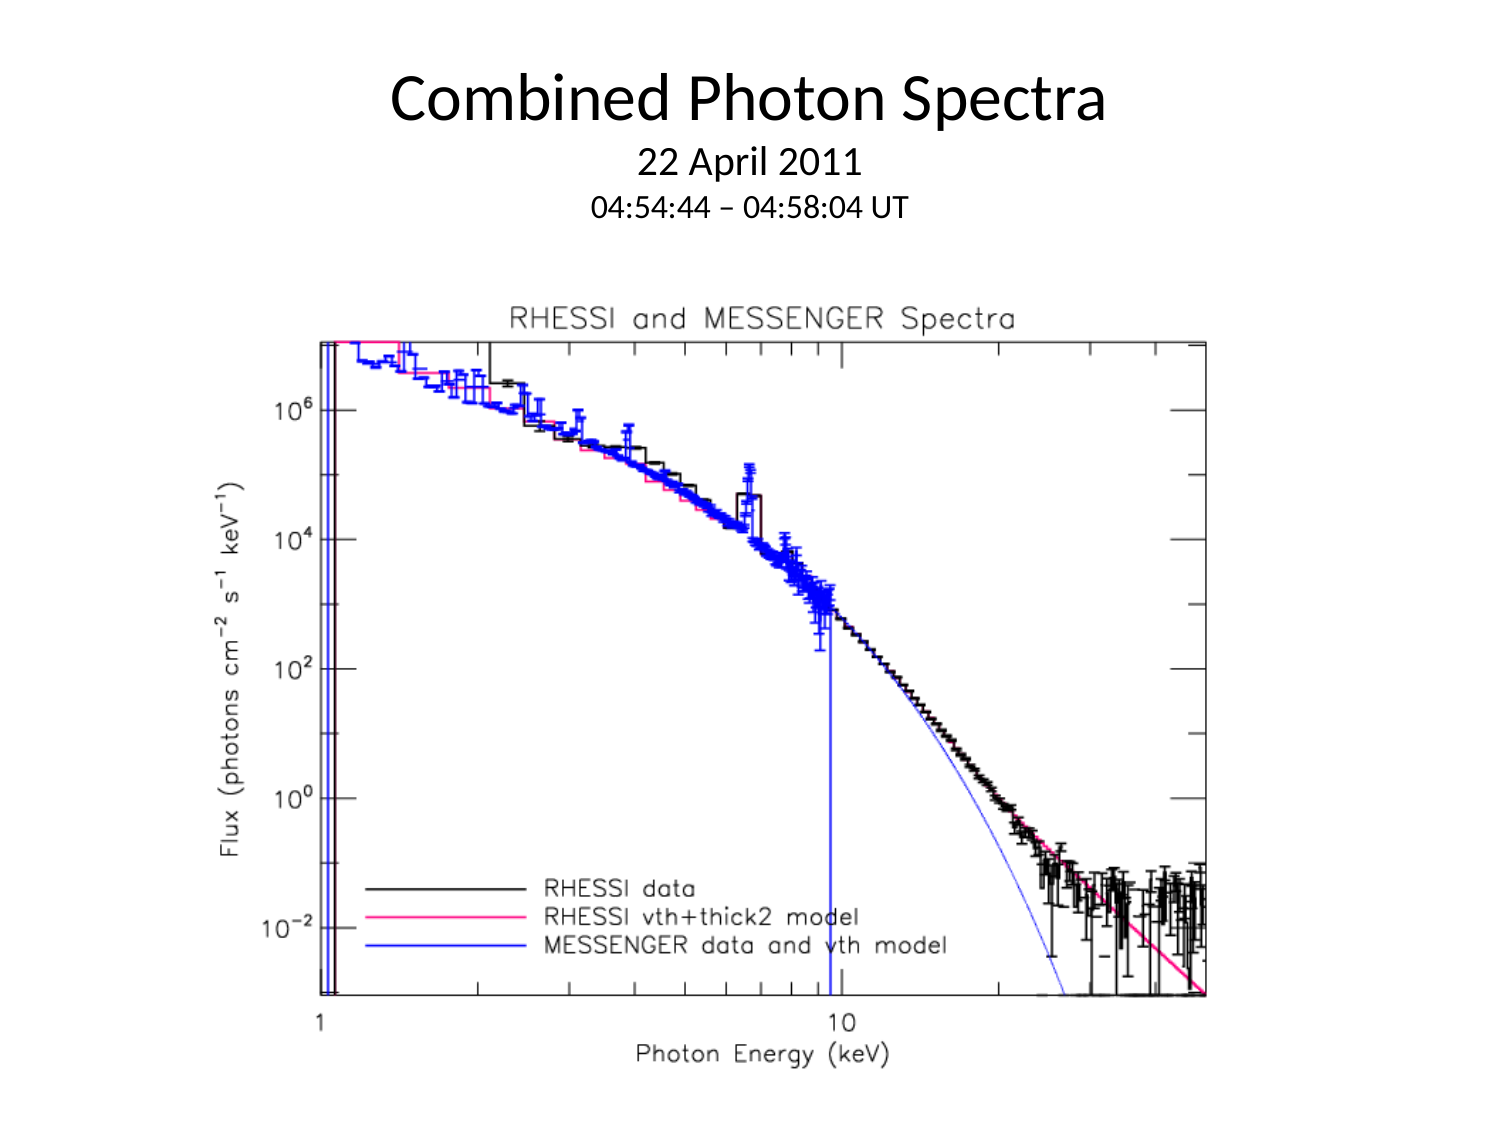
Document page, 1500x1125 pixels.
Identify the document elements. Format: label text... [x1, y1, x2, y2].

title Combined Photon Spectra 22 April 2011 04:54:44 – 04:58:04 UT [75, 45, 1425, 233]
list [87, 210, 1336, 1125]
